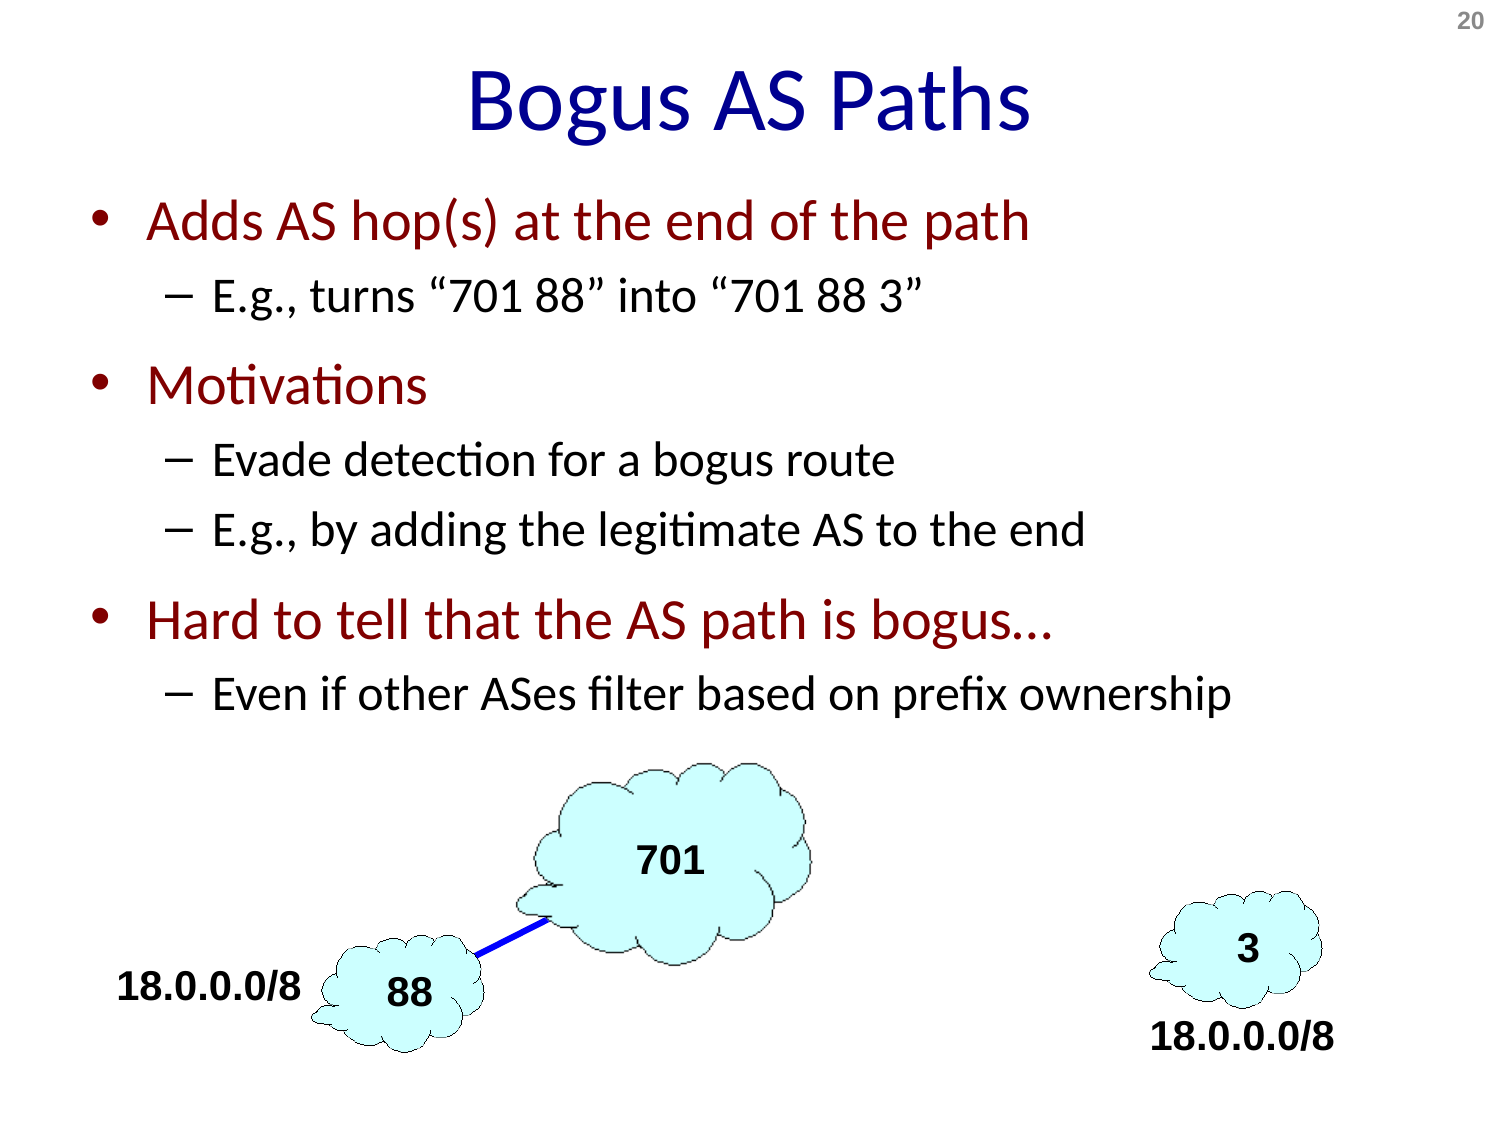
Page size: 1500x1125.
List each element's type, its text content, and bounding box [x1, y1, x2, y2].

text_box 18.0.0.0/8 [1134, 1001, 1350, 1067]
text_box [513, 749, 827, 979]
list Adds AS hop(s) at the end of the path E.g., turns “701 88” into “701 88 3” Motivations Evade detection for a bogus route E.g., by adding the legitimate AS to the end Hard to tell that the AS path is bogus… Even if other ASes filter based on prefix ownership [75, 174, 1463, 1050]
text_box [1147, 881, 1331, 1016]
title Bogus AS Paths [75, 0, 1425, 174]
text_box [309, 925, 493, 1060]
text_box 18.0.0.0/8 [101, 951, 304, 1017]
slide_number 20 [1149, 0, 1500, 50]
